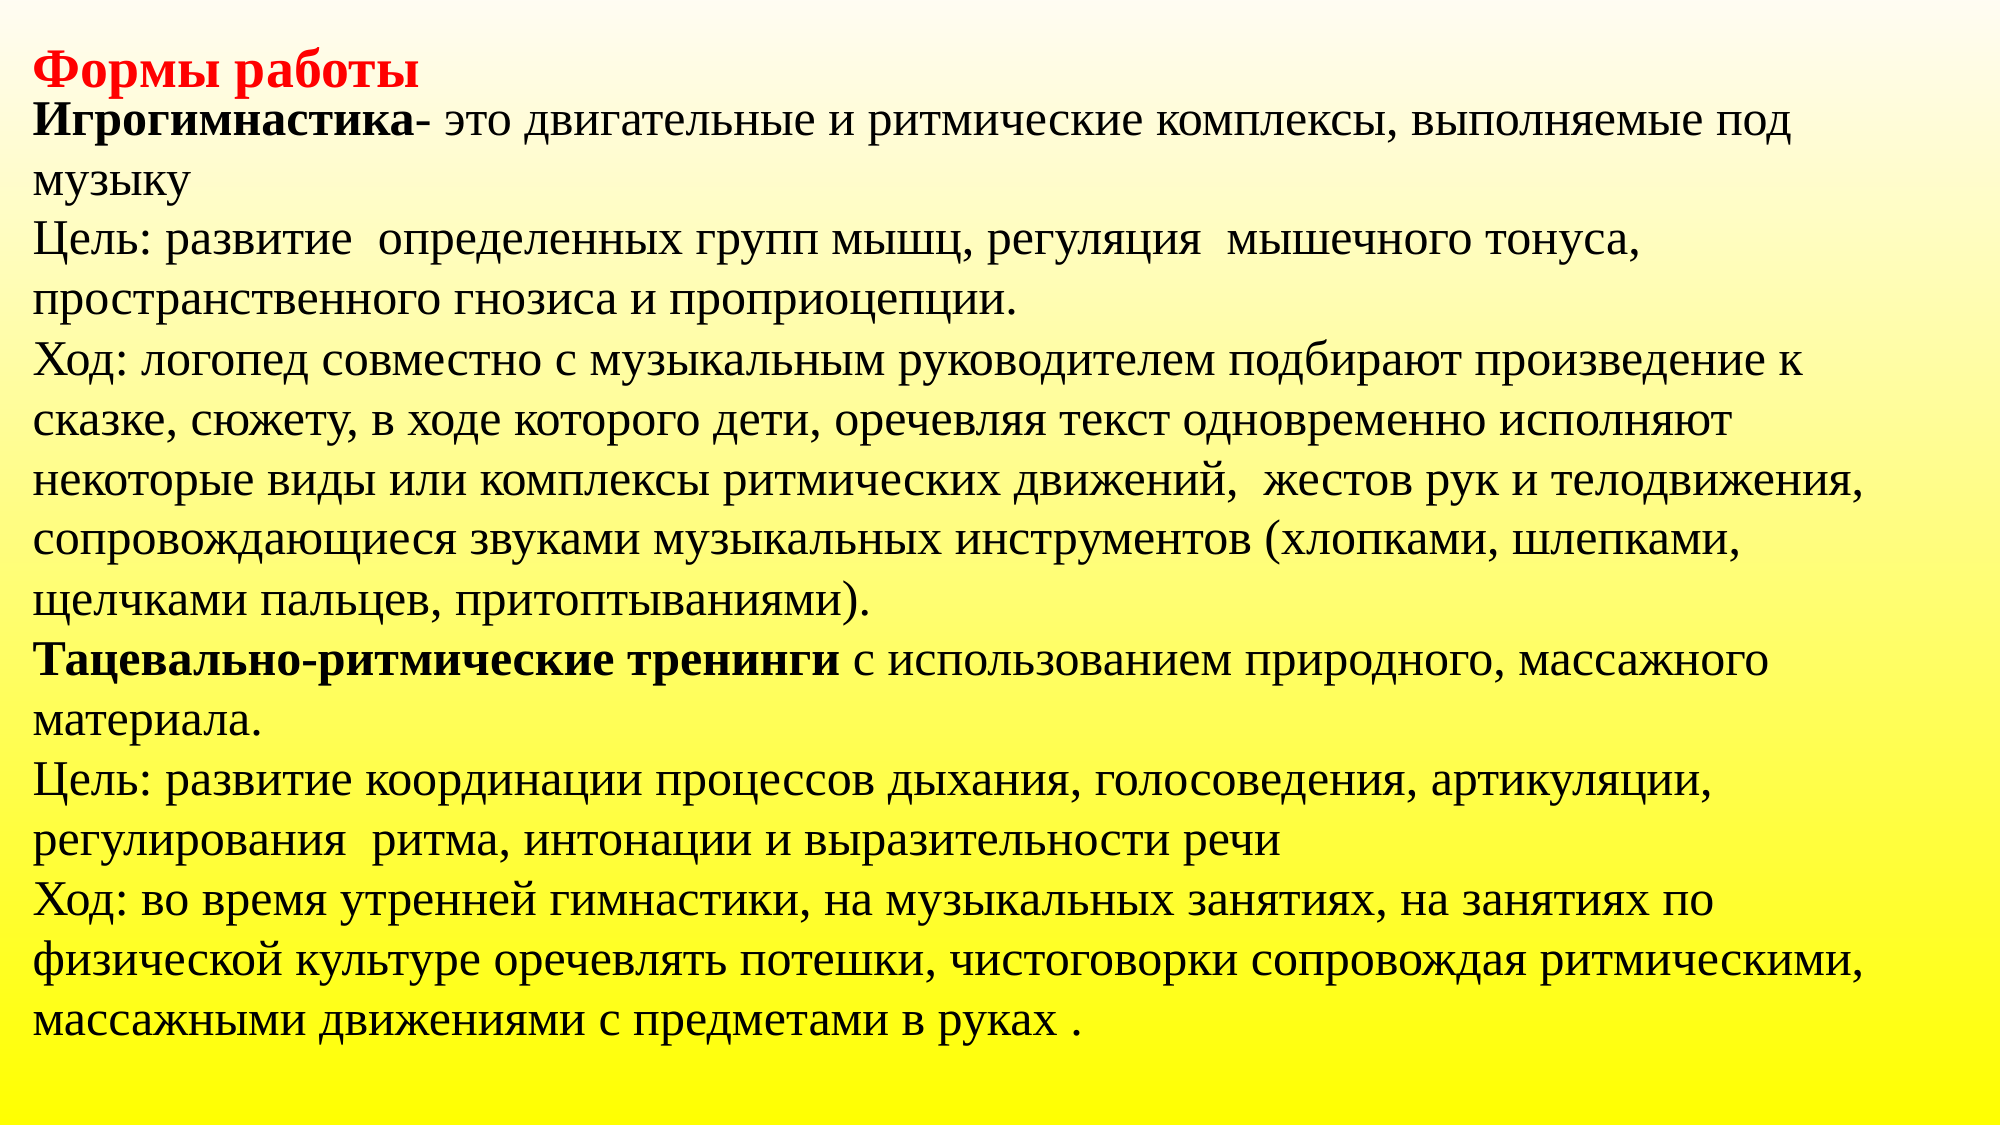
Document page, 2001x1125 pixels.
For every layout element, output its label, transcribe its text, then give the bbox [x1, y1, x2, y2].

title Формы работы [18, 32, 1863, 77]
text_box Игрогимнастика- это двигательные и ритмические комплексы, выполняемые под музыку Цель: развитие определенных групп мышц, регуляция мышечного тонуса, пространственного гнозиса и проприоцепции. Ход: логопед совместно с музыкальным руководителем подбирают произведение к сказке, сюжету, в ходе которого дети, оречевляя текст одновременно исполняют некоторые виды или комплексы ритмических движений, жестов рук и телодвижения, сопровождающиеся звуками музыкальных инструментов (хлопками, шлепками, щелчками пальцев, притоптываниями). Тацевально-ритмические тренинги с использованием природного, массажного материала. Цель: развитие координации процессов дыхания, голосоведения, артикуляции, регулирования ритма, интонации и выразительности речи Ход: во время утренней гимнастики, на музыкальных занятиях, на занятиях по физической культуре оречевлять потешки, чистоговорки сопровождая ритмическими, массажными движениями с предметами в руках . [17, 77, 1945, 1053]
